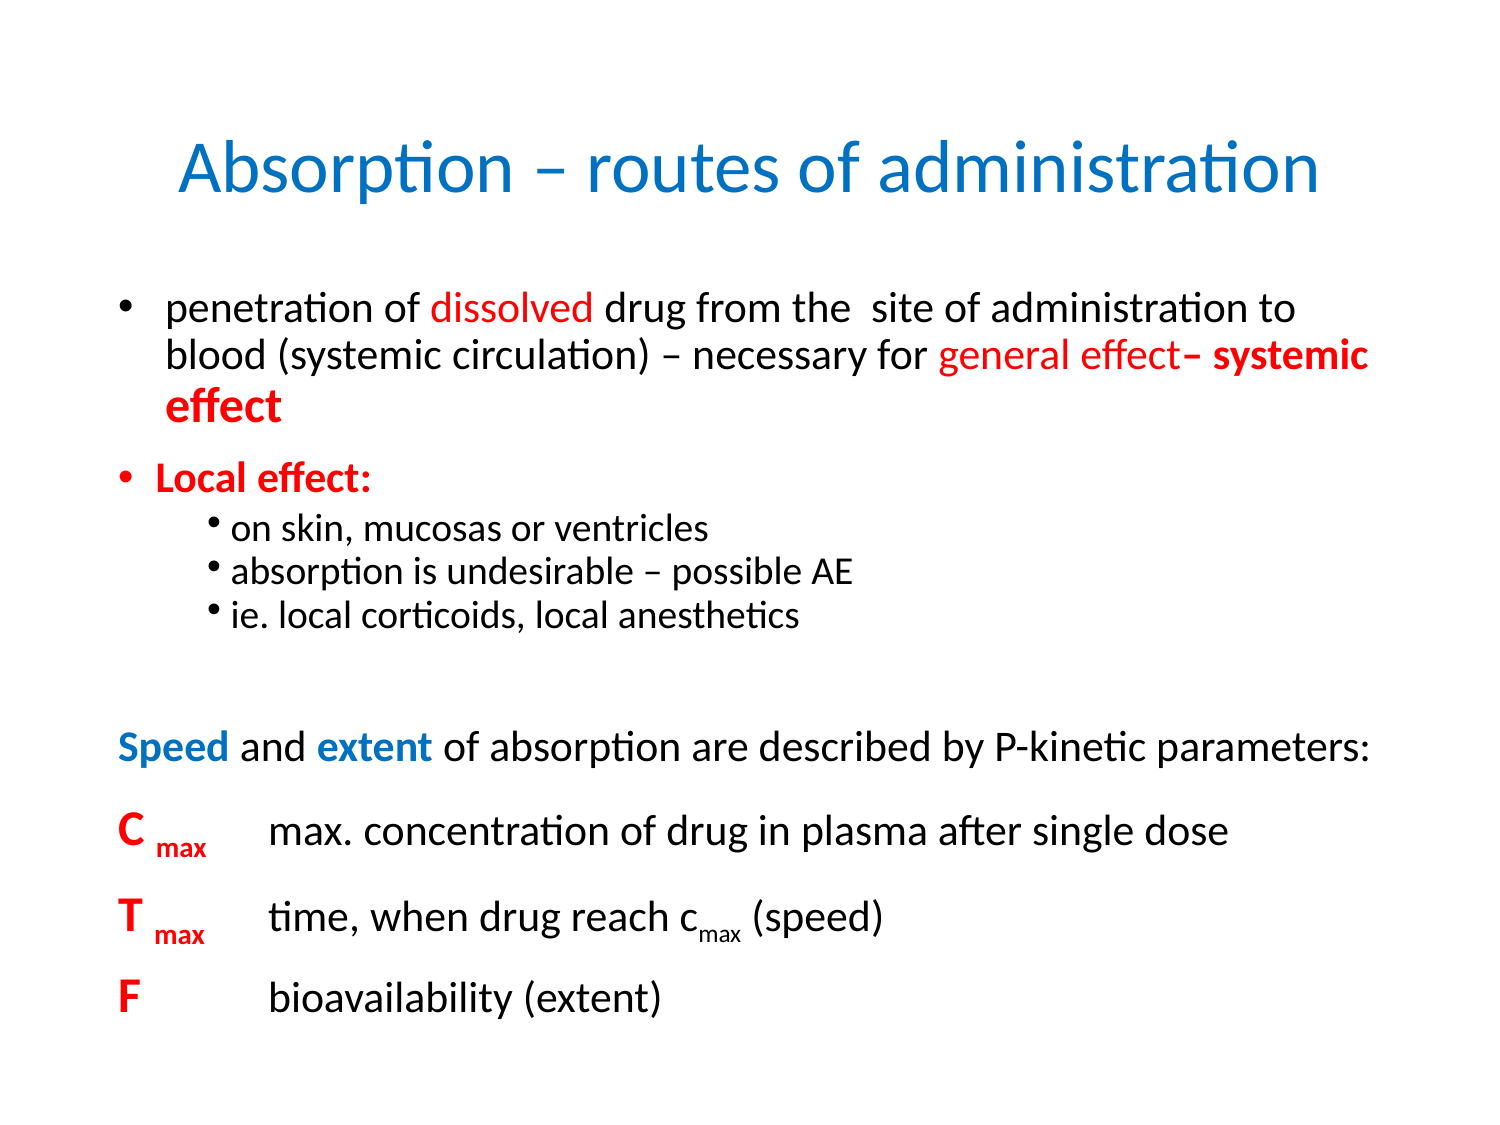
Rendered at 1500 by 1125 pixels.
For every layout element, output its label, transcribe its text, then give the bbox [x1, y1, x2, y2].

title Absorption – routes of administration [103, 59, 1397, 277]
list penetration of dissolved drug from the site of administration to blood (systemic circulation) – necessary for general effect– systemic effect Local effect: on skin, mucosas or ventricles absorption is undesirable – possible AE ie. local corticoids, local anesthetics Speed and extent of absorption are described by P-kinetic parameters: C max max. concentration of drug in plasma after single dose T max time, when drug reach cmax (speed) F bioavailability (extent) [103, 277, 1397, 1071]
